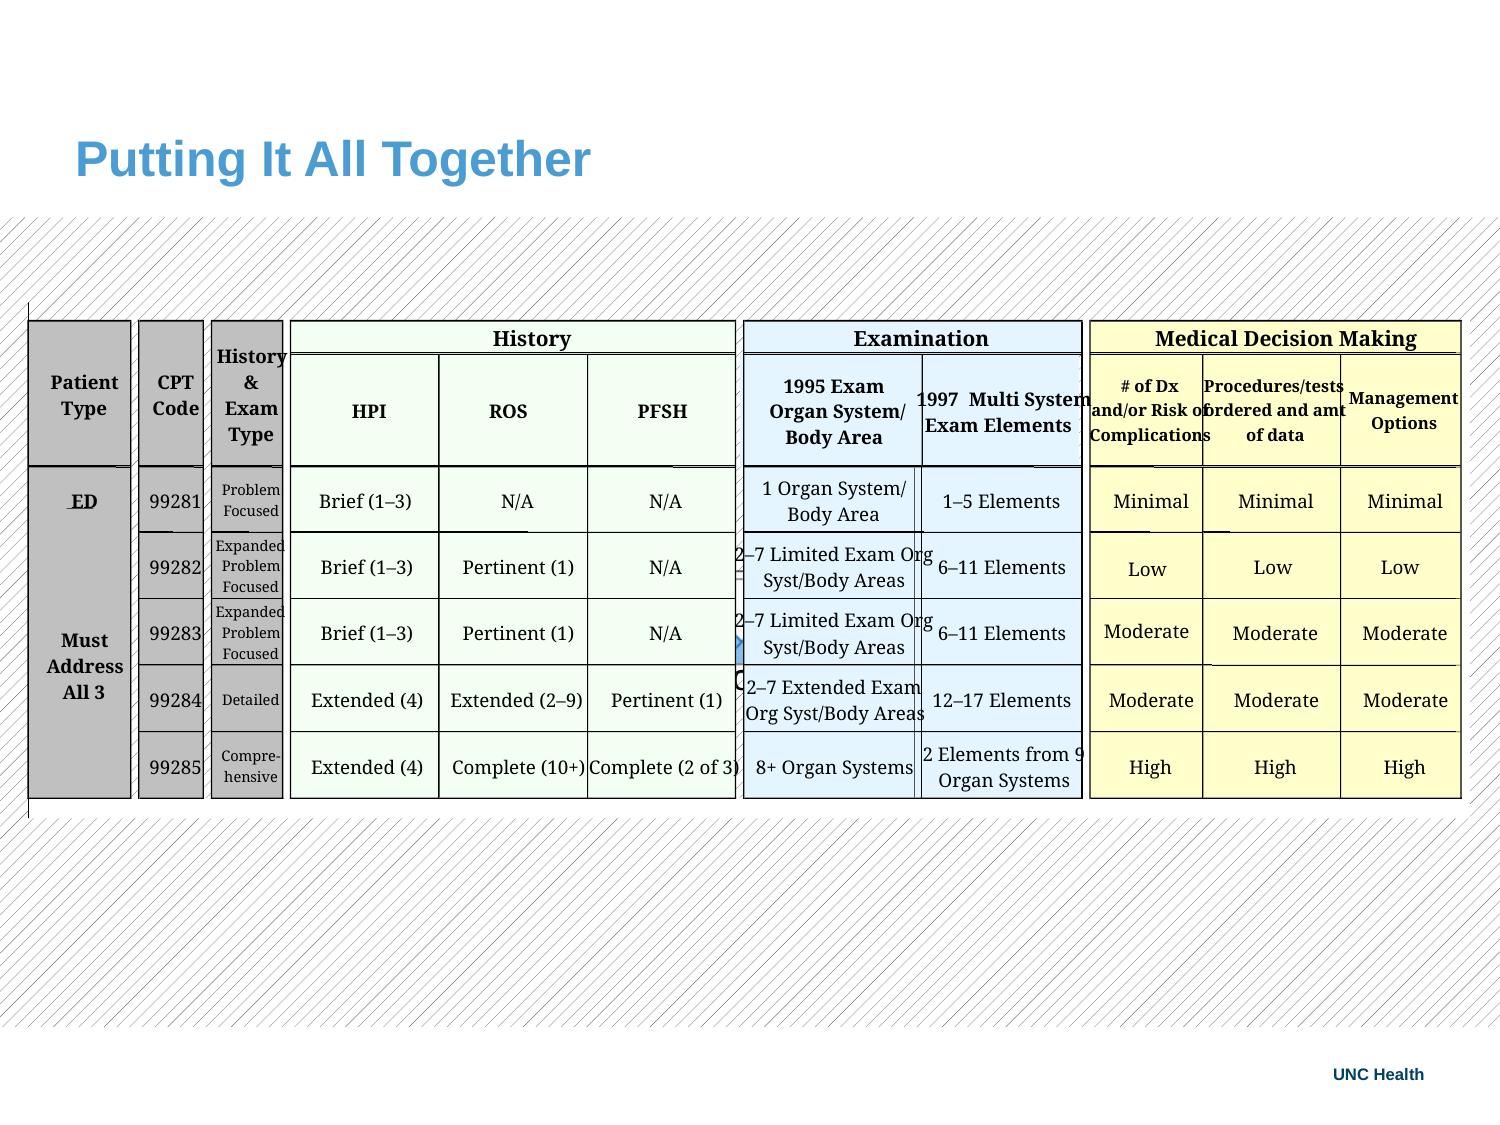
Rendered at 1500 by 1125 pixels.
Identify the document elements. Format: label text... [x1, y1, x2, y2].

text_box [27, 302, 1470, 819]
picture [0, 217, 1500, 1028]
title Putting It All Together [75, 56, 1425, 175]
